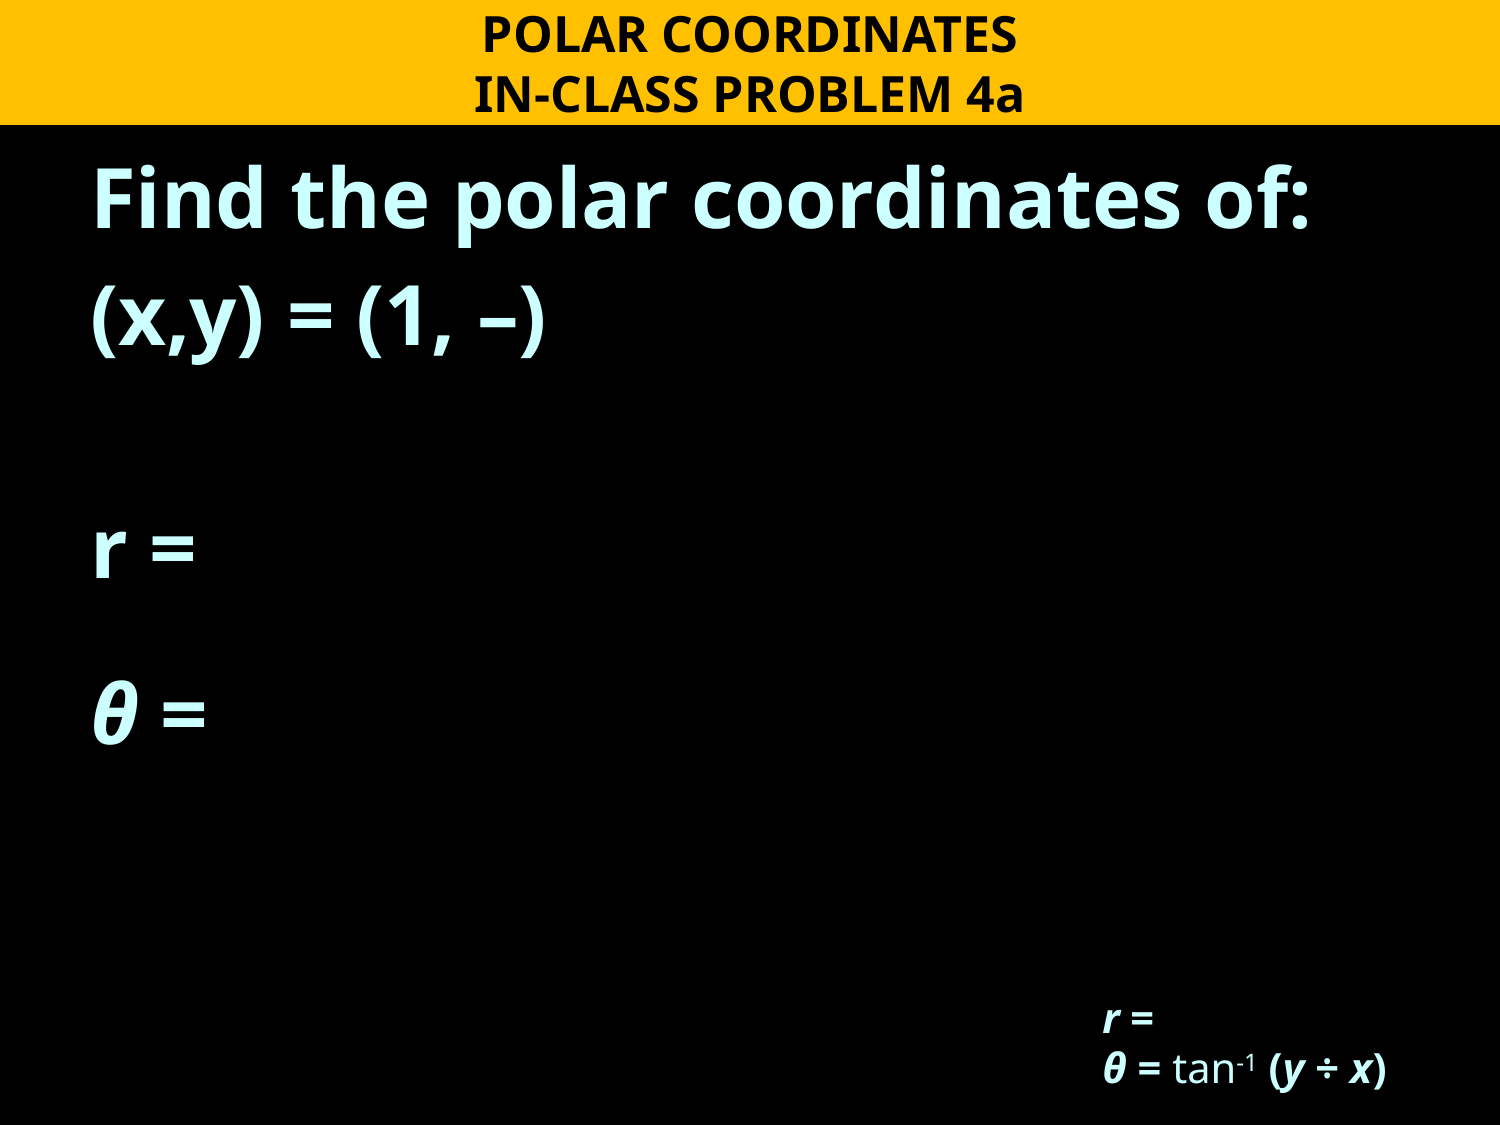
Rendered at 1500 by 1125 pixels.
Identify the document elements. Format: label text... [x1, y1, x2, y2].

text_box POLAR COORDINATES IN-CLASS PROBLEM 4a [0, 0, 1500, 125]
